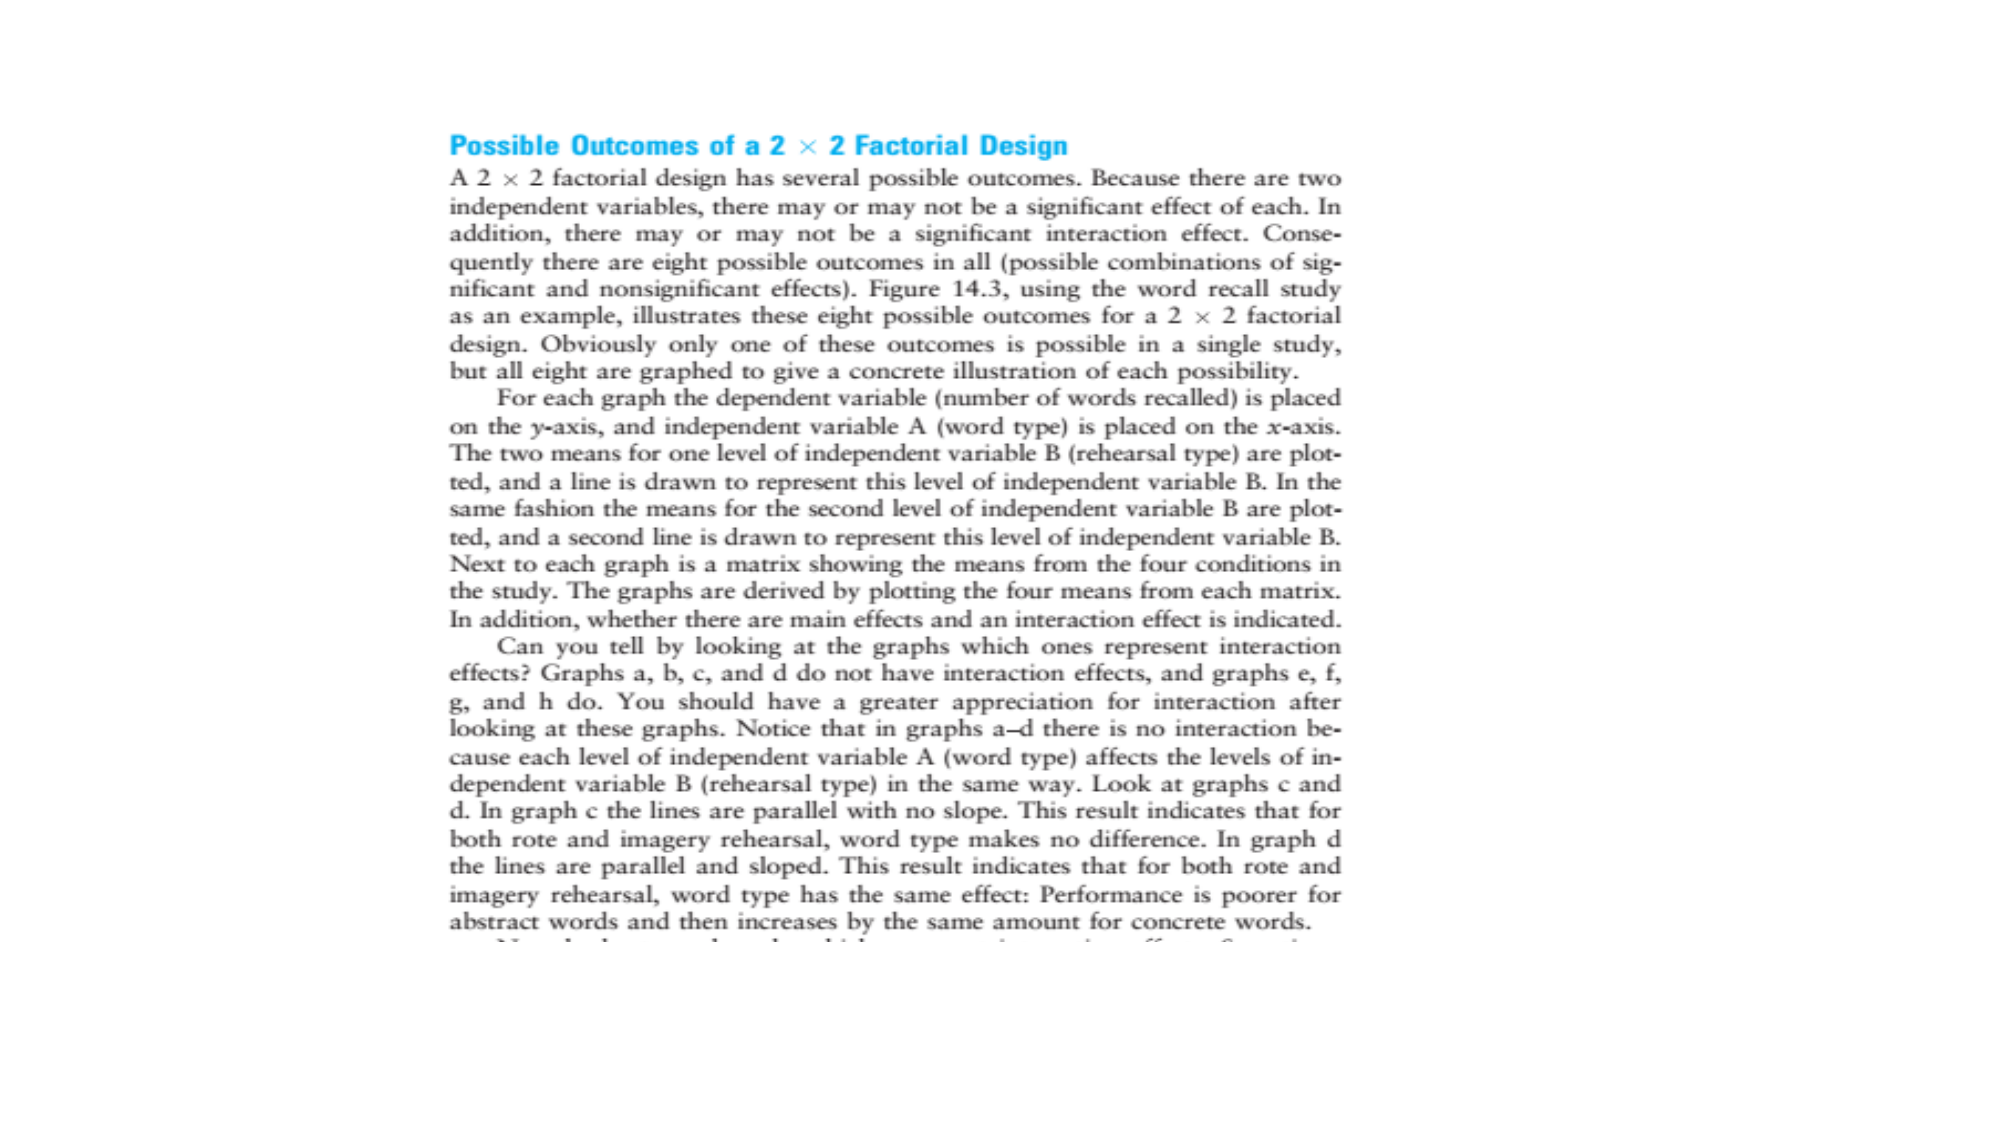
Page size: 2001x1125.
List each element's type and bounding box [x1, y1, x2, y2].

list [362, 106, 1457, 942]
